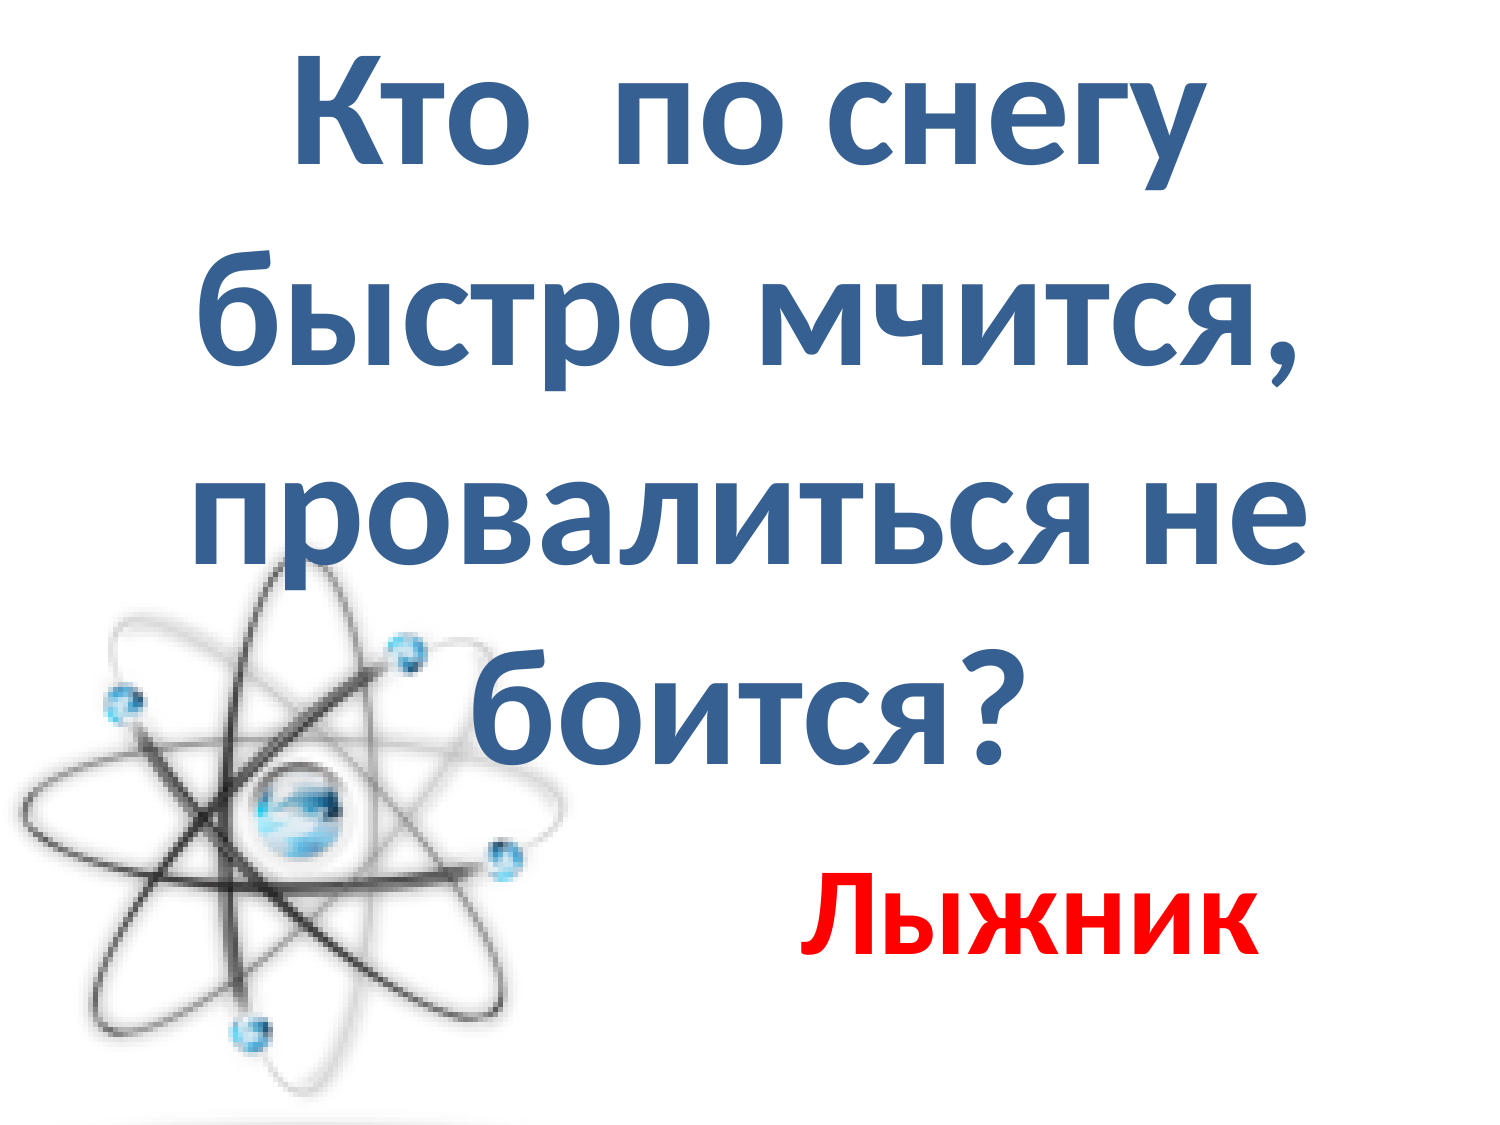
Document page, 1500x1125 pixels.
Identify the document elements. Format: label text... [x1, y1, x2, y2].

title Кто по снегу быстро мчится, провалиться не боится? [75, 45, 1425, 752]
list Лыжник [785, 822, 1425, 1005]
picture [0, 538, 613, 1125]
